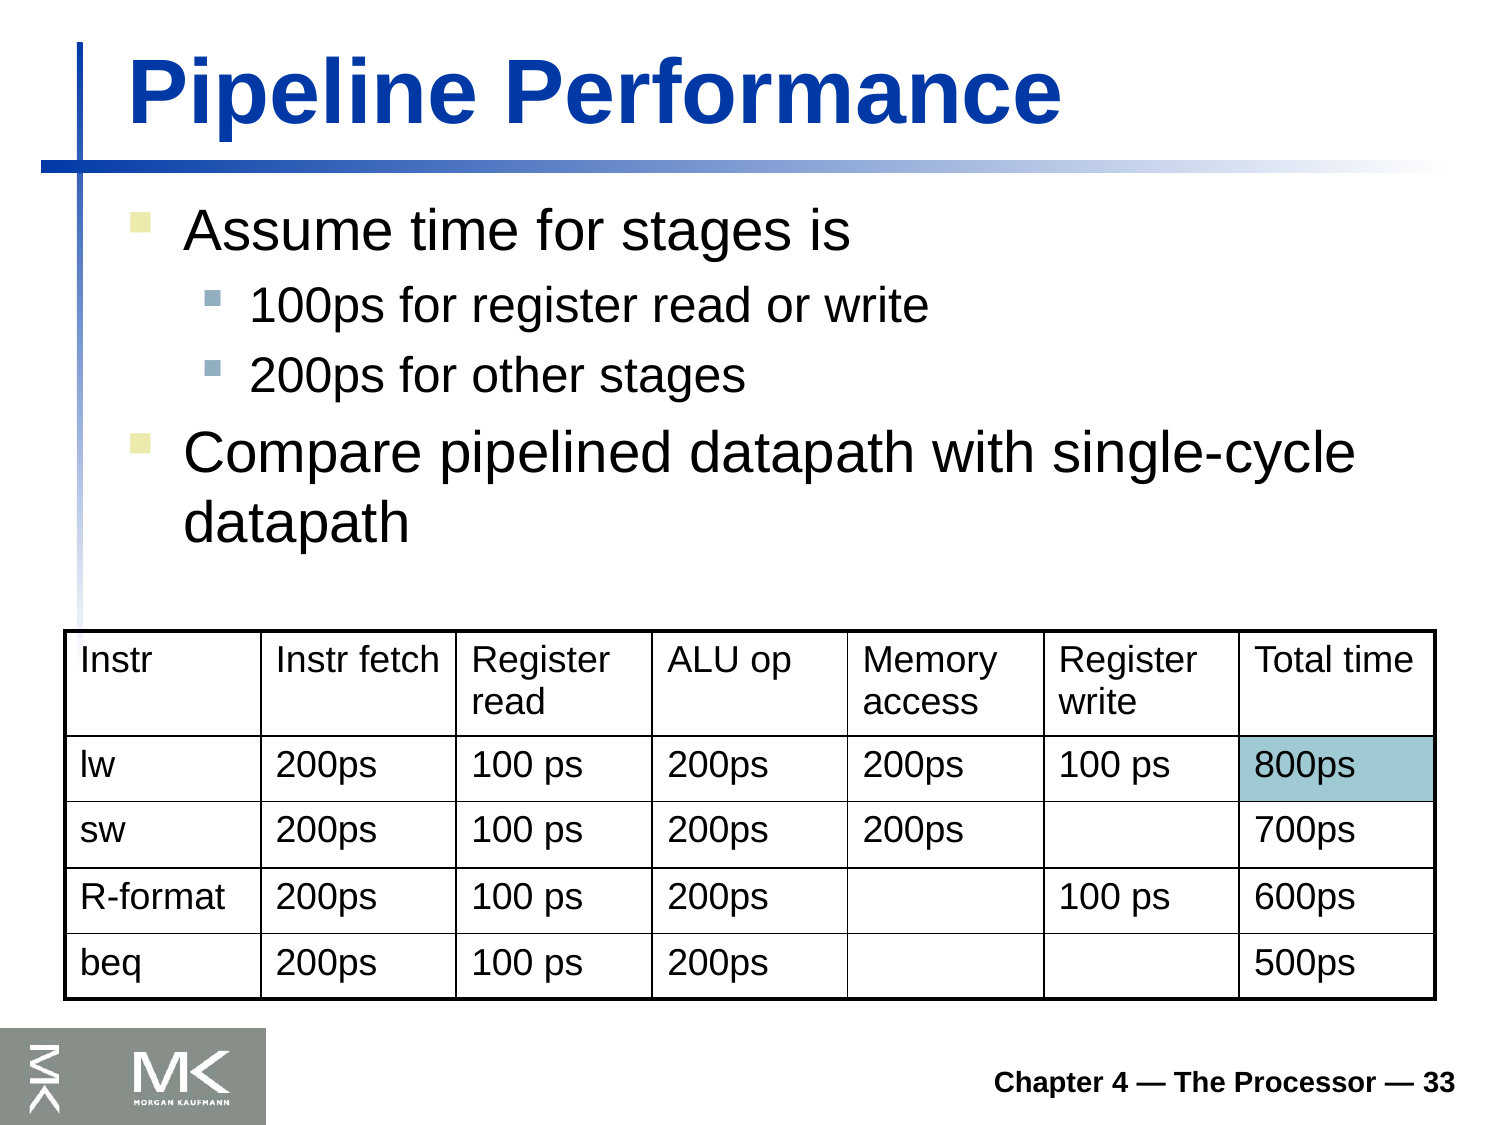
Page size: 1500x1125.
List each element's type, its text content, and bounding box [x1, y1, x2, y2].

table_cell 200ps [262, 934, 455, 997]
table_cell 100 ps [457, 737, 651, 801]
table_cell 200ps [653, 802, 847, 867]
table_header Instr fetch [262, 633, 455, 735]
table_cell R-format [67, 869, 260, 933]
table_header Total time [1240, 633, 1433, 735]
list Assume time for stages is 100ps for register read or write 200ps for other stages Compare pipelined datapath with single-cycle datapath [112, 184, 1469, 601]
footer Chapter 4 — The Processor — 33 [277, 1046, 1471, 1106]
table_header Register write [1045, 633, 1238, 735]
table_cell 200ps [653, 737, 847, 801]
table_cell lw [67, 737, 260, 801]
table_header ALU op [653, 633, 847, 735]
table_cell 200ps [848, 737, 1043, 801]
table_cell 800ps [1240, 737, 1433, 801]
table_cell 600ps [1240, 869, 1433, 933]
table_cell 700ps [1240, 802, 1433, 867]
table_cell 100 ps [457, 802, 651, 867]
table_cell 100 ps [457, 869, 651, 933]
table_cell beq [67, 934, 260, 997]
table_cell 200ps [262, 869, 455, 933]
table_cell 500ps [1240, 934, 1433, 997]
table_cell 100 ps [457, 934, 651, 997]
table_cell 200ps [653, 934, 847, 997]
table_cell 200ps [848, 802, 1043, 867]
table_cell [848, 869, 1043, 933]
title Pipeline Performance [112, 23, 1468, 149]
table_cell [1045, 934, 1238, 997]
table_cell [1045, 802, 1238, 867]
table_cell 100 ps [1045, 869, 1238, 933]
table_header Instr [67, 633, 260, 735]
table_header Memory access [848, 633, 1043, 735]
table_cell 200ps [262, 802, 455, 867]
picture [0, 1028, 266, 1125]
table_cell 100 ps [1045, 737, 1238, 801]
table_cell sw [67, 802, 260, 867]
table_header Register read [457, 633, 651, 735]
table_cell [848, 934, 1043, 997]
table_cell 200ps [653, 869, 847, 933]
table_cell 200ps [262, 737, 455, 801]
